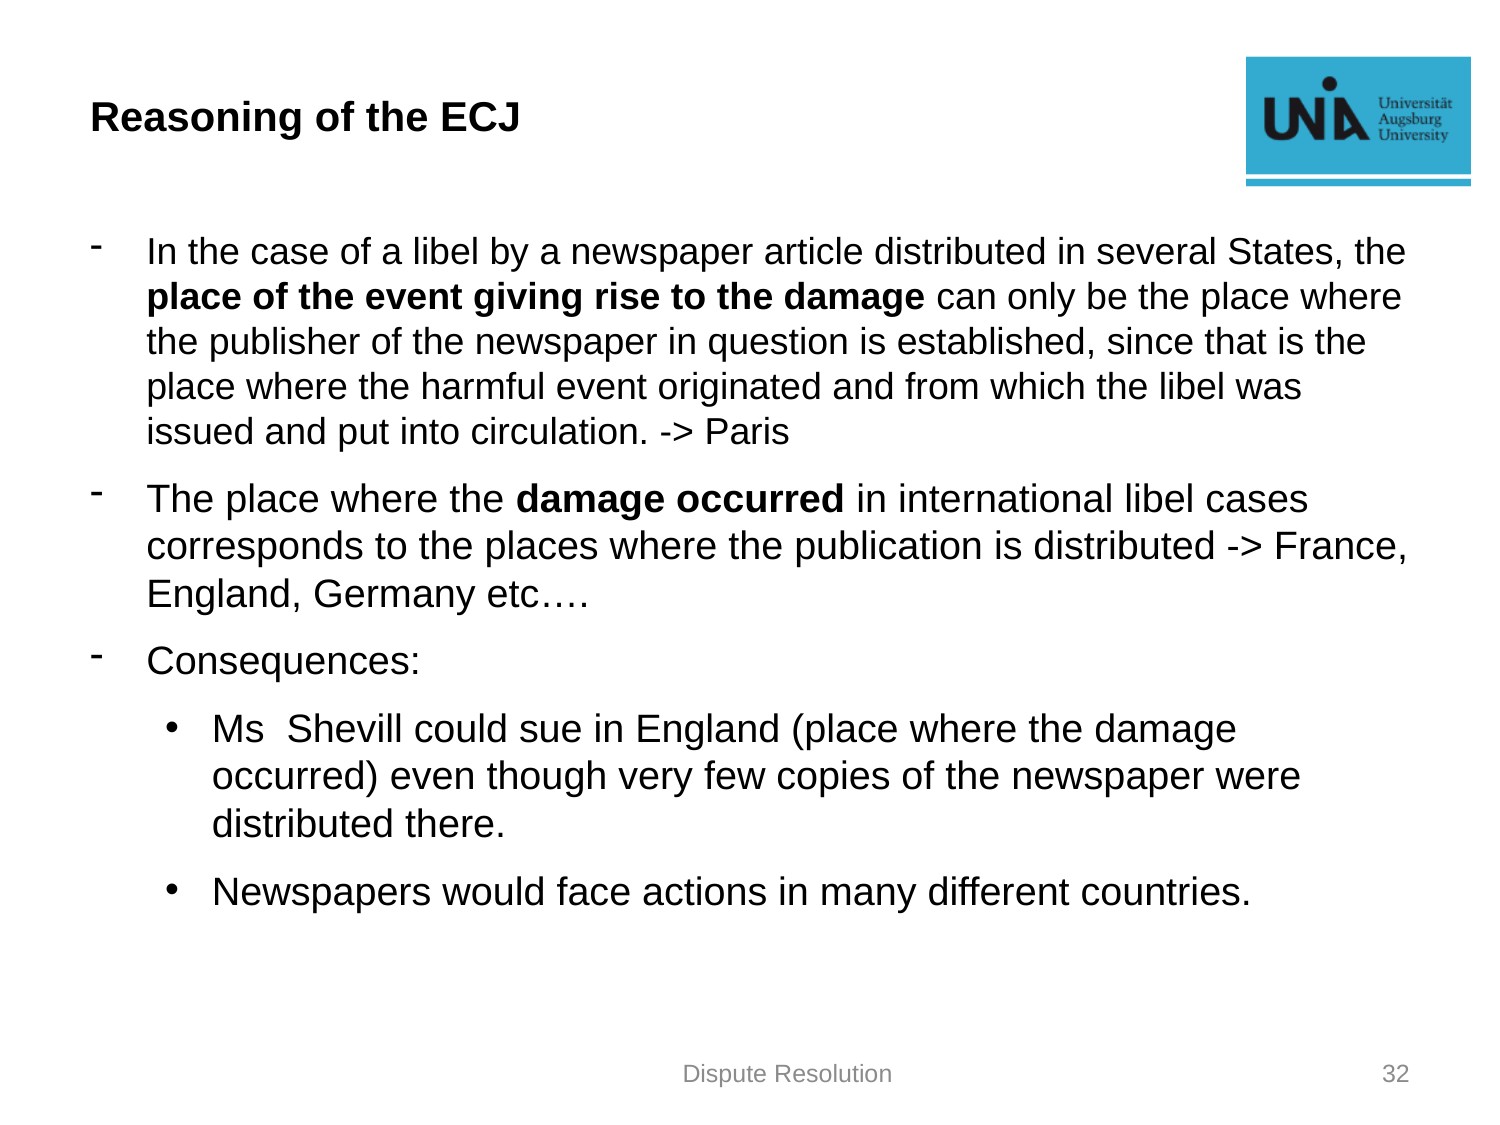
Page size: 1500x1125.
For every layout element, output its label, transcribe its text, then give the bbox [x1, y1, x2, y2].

picture [1246, 42, 1471, 188]
title Reasoning of the ECJ [75, 45, 1176, 185]
footer Dispute Resolution [254, 1042, 1322, 1103]
list In the case of a libel by a newspaper article distributed in several States, the place of the event giving rise to the damage can only be the place where the publisher of the newspaper in question is established, since that is the place where the harmful event originated and from which the libel was issued and put into circulation. -> Paris The place where the damage occurred in international libel cases corresponds to the places where the publication is distributed -> France, England, Germany etc…. Consequences: Ms Shevill could sue in England (place where the damage occurred) even though very few copies of the newspaper were distributed there. Newspapers would face actions in many different countries. [75, 219, 1425, 1005]
slide_number 32 [1338, 1042, 1425, 1103]
